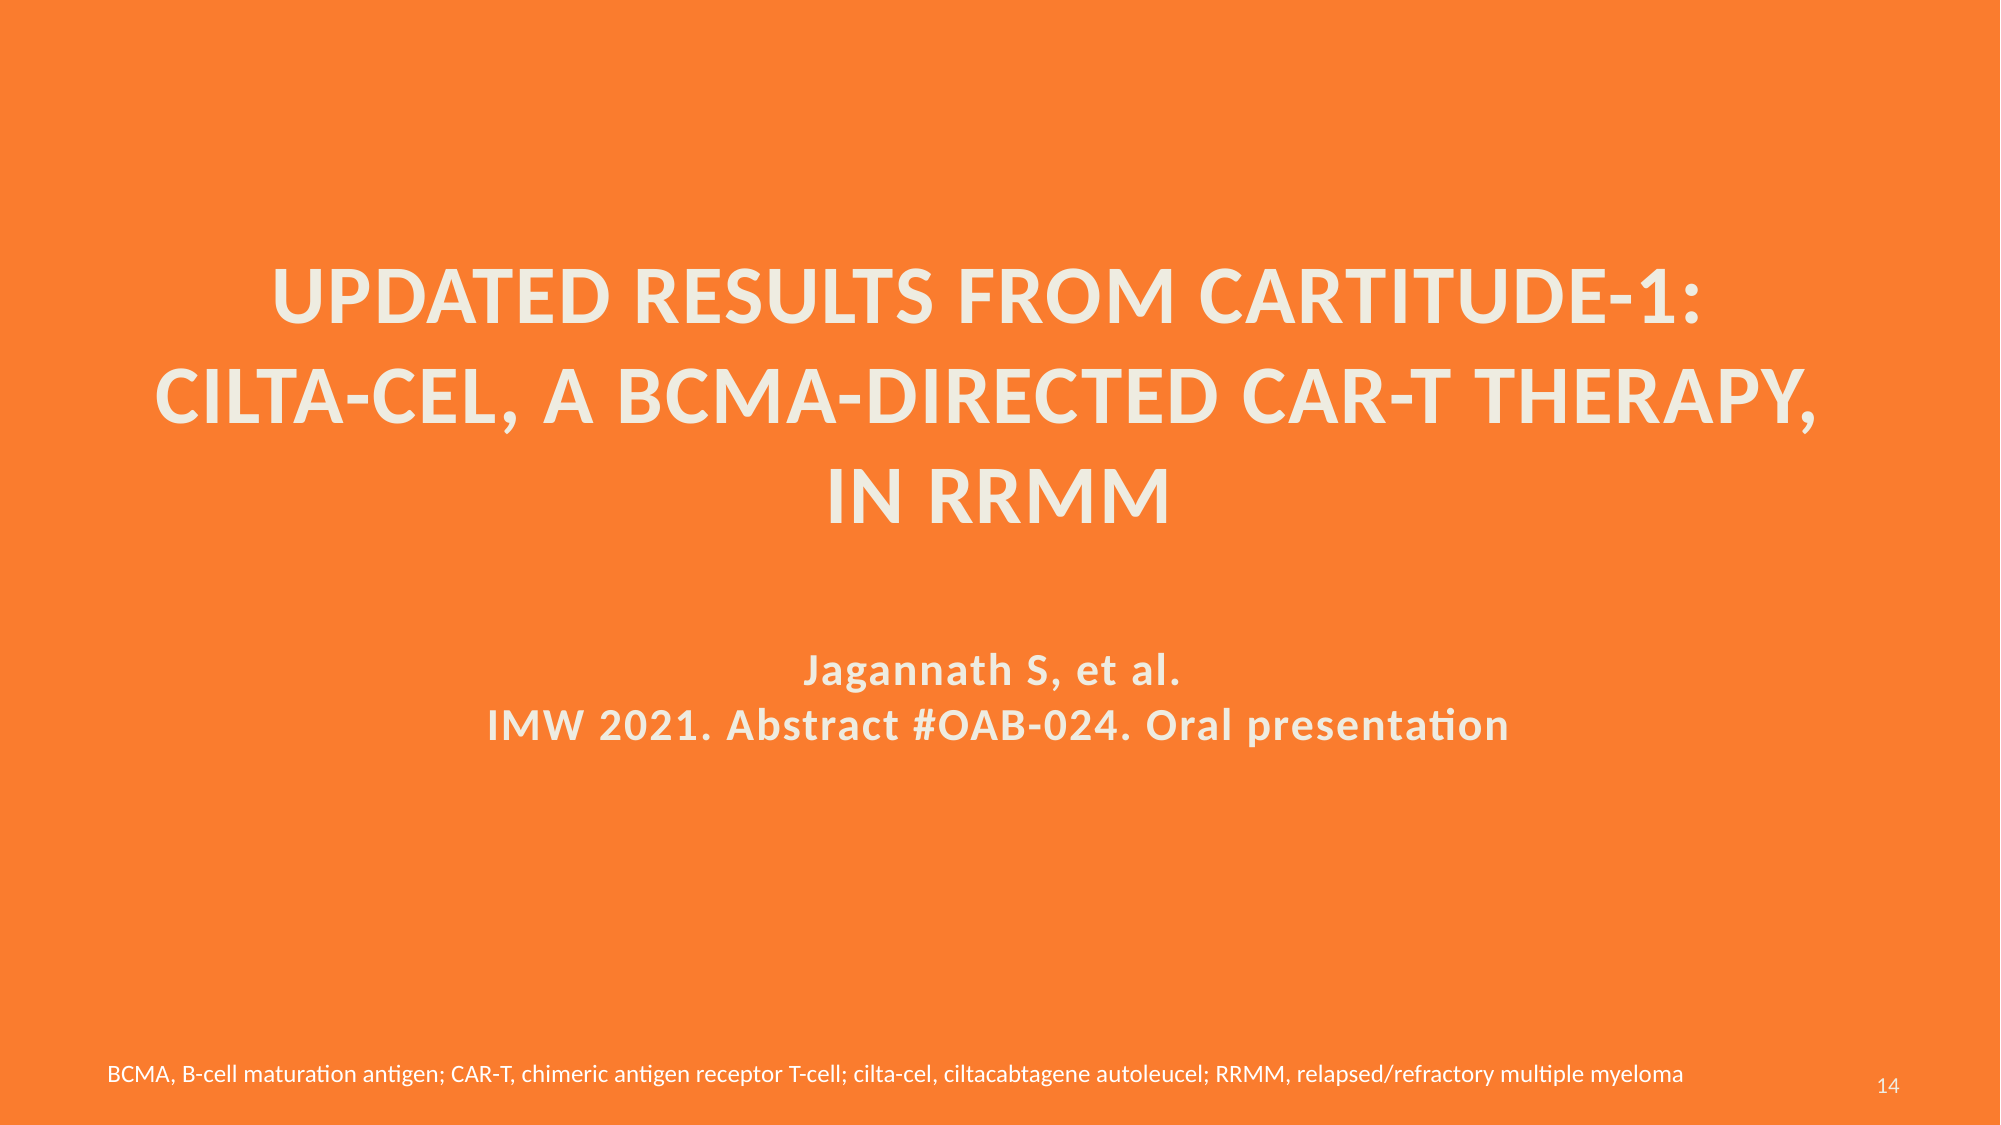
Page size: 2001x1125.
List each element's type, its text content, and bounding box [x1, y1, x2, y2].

title Updated results from CARTITUDE-1: Cilta-cel, A BCMA-directed CAR-T therapy, in RRMM Jagannath S, et al. IMW 2021. Abstract #OAB-024. Oral presentation [99, 45, 1900, 1000]
text_box BCMA, B-cell maturation antigen; CAR-T, chimeric antigen receptor T-cell; cilta-cel, ciltacabtagene autoleucel; RRMM, relapsed/refractory multiple myeloma [101, 1042, 1726, 1103]
slide_number 14 [1771, 1054, 1900, 1115]
